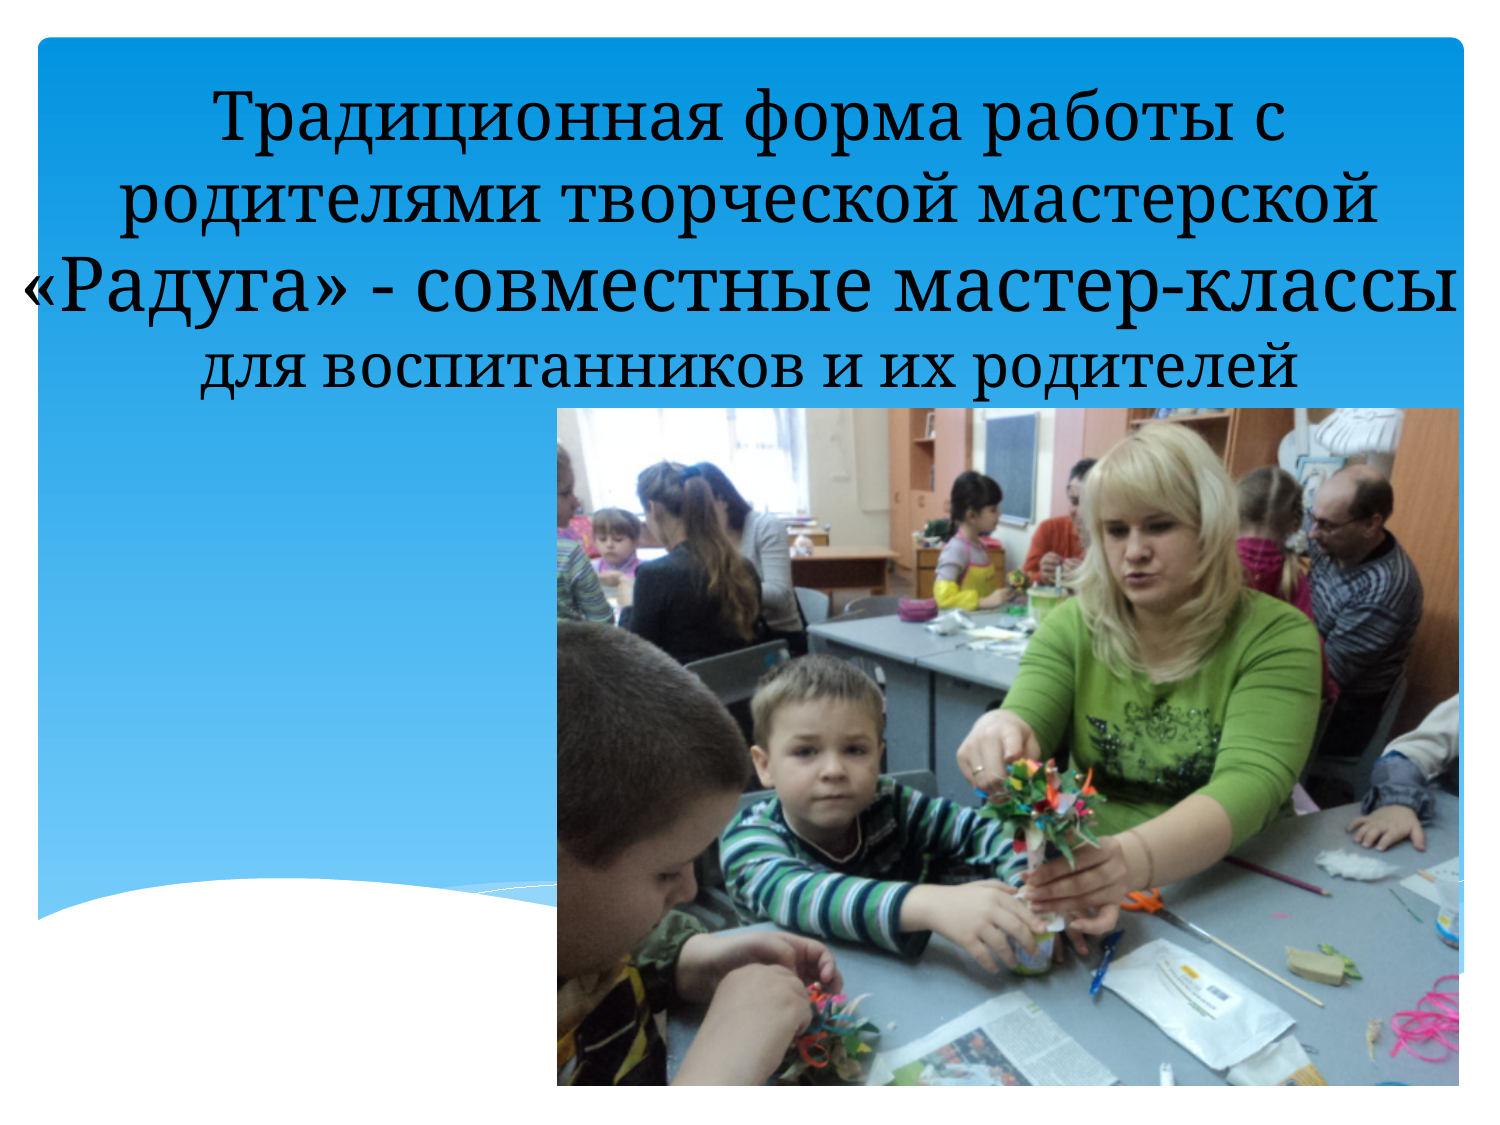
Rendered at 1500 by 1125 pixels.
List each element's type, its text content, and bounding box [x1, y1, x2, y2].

title Традиционная форма работы с родителями творческой мастерской «Радуга» - совместные мастер-классы для воспитанников и их родителей [0, 0, 1500, 480]
picture [556, 408, 1459, 1086]
